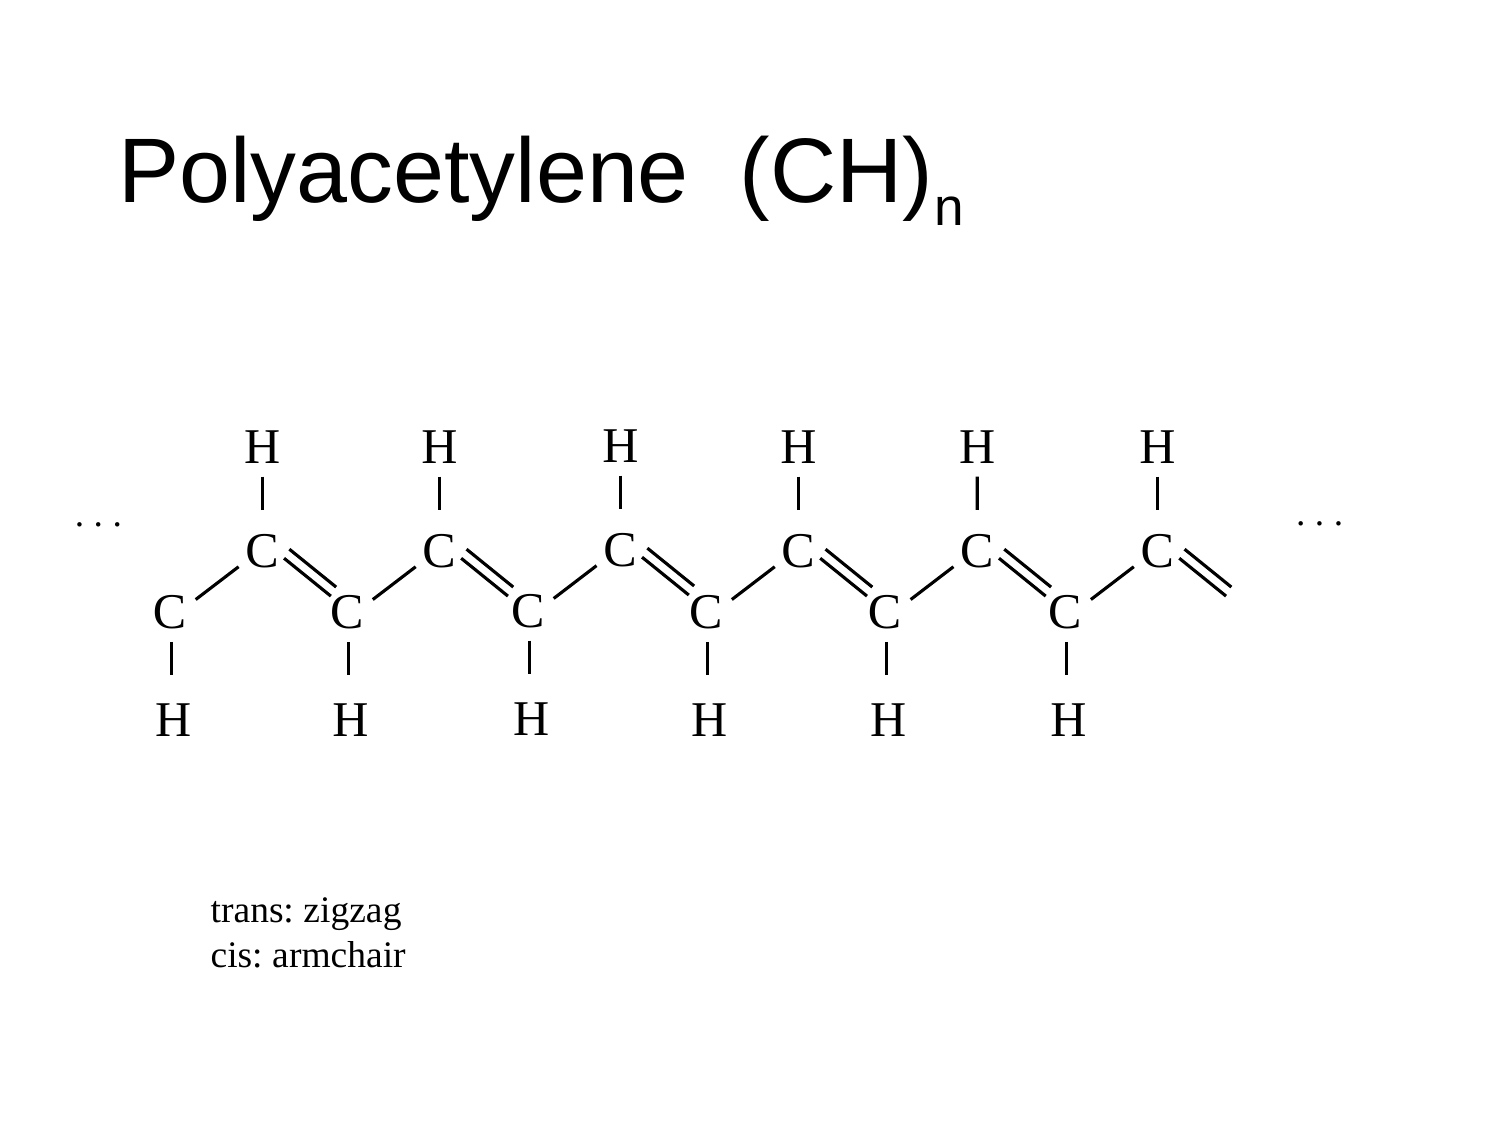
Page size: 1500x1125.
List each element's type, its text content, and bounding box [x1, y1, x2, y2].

text_box . . . [1281, 480, 1422, 541]
text_box trans: zigzag cis: armchair [195, 877, 597, 983]
text_box C [496, 569, 560, 645]
title Polyacetylene (CH)n [103, 59, 1397, 278]
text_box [647, 548, 695, 586]
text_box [195, 566, 239, 600]
text_box C [674, 570, 738, 646]
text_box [461, 558, 508, 597]
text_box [553, 565, 597, 599]
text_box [731, 566, 775, 600]
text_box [1184, 549, 1232, 588]
text_box H [765, 406, 830, 481]
text_box H [944, 406, 1008, 481]
text_box C [138, 570, 202, 646]
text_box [372, 566, 416, 600]
text_box C [853, 570, 917, 646]
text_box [820, 558, 867, 597]
text_box . . . [60, 481, 201, 542]
text_box H [140, 679, 204, 754]
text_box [1004, 549, 1051, 588]
text_box C [766, 509, 831, 585]
text_box H [587, 405, 652, 480]
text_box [289, 549, 337, 588]
text_box H [1035, 679, 1100, 754]
text_box C [588, 508, 653, 584]
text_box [284, 558, 331, 597]
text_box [825, 549, 873, 588]
text_box H [498, 677, 562, 753]
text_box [1179, 558, 1227, 597]
text_box C [1033, 570, 1097, 646]
text_box C [945, 509, 1010, 585]
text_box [910, 566, 954, 600]
text_box H [229, 406, 294, 481]
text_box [466, 549, 514, 588]
text_box H [676, 679, 741, 754]
text_box H [1124, 406, 1189, 481]
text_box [998, 558, 1046, 597]
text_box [1090, 566, 1134, 600]
text_box C [1125, 509, 1190, 585]
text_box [641, 557, 689, 596]
text_box C [407, 509, 472, 585]
text_box H [317, 679, 382, 754]
text_box H [855, 679, 919, 754]
text_box C [315, 570, 379, 646]
text_box C [230, 509, 295, 585]
text_box H [406, 406, 471, 481]
